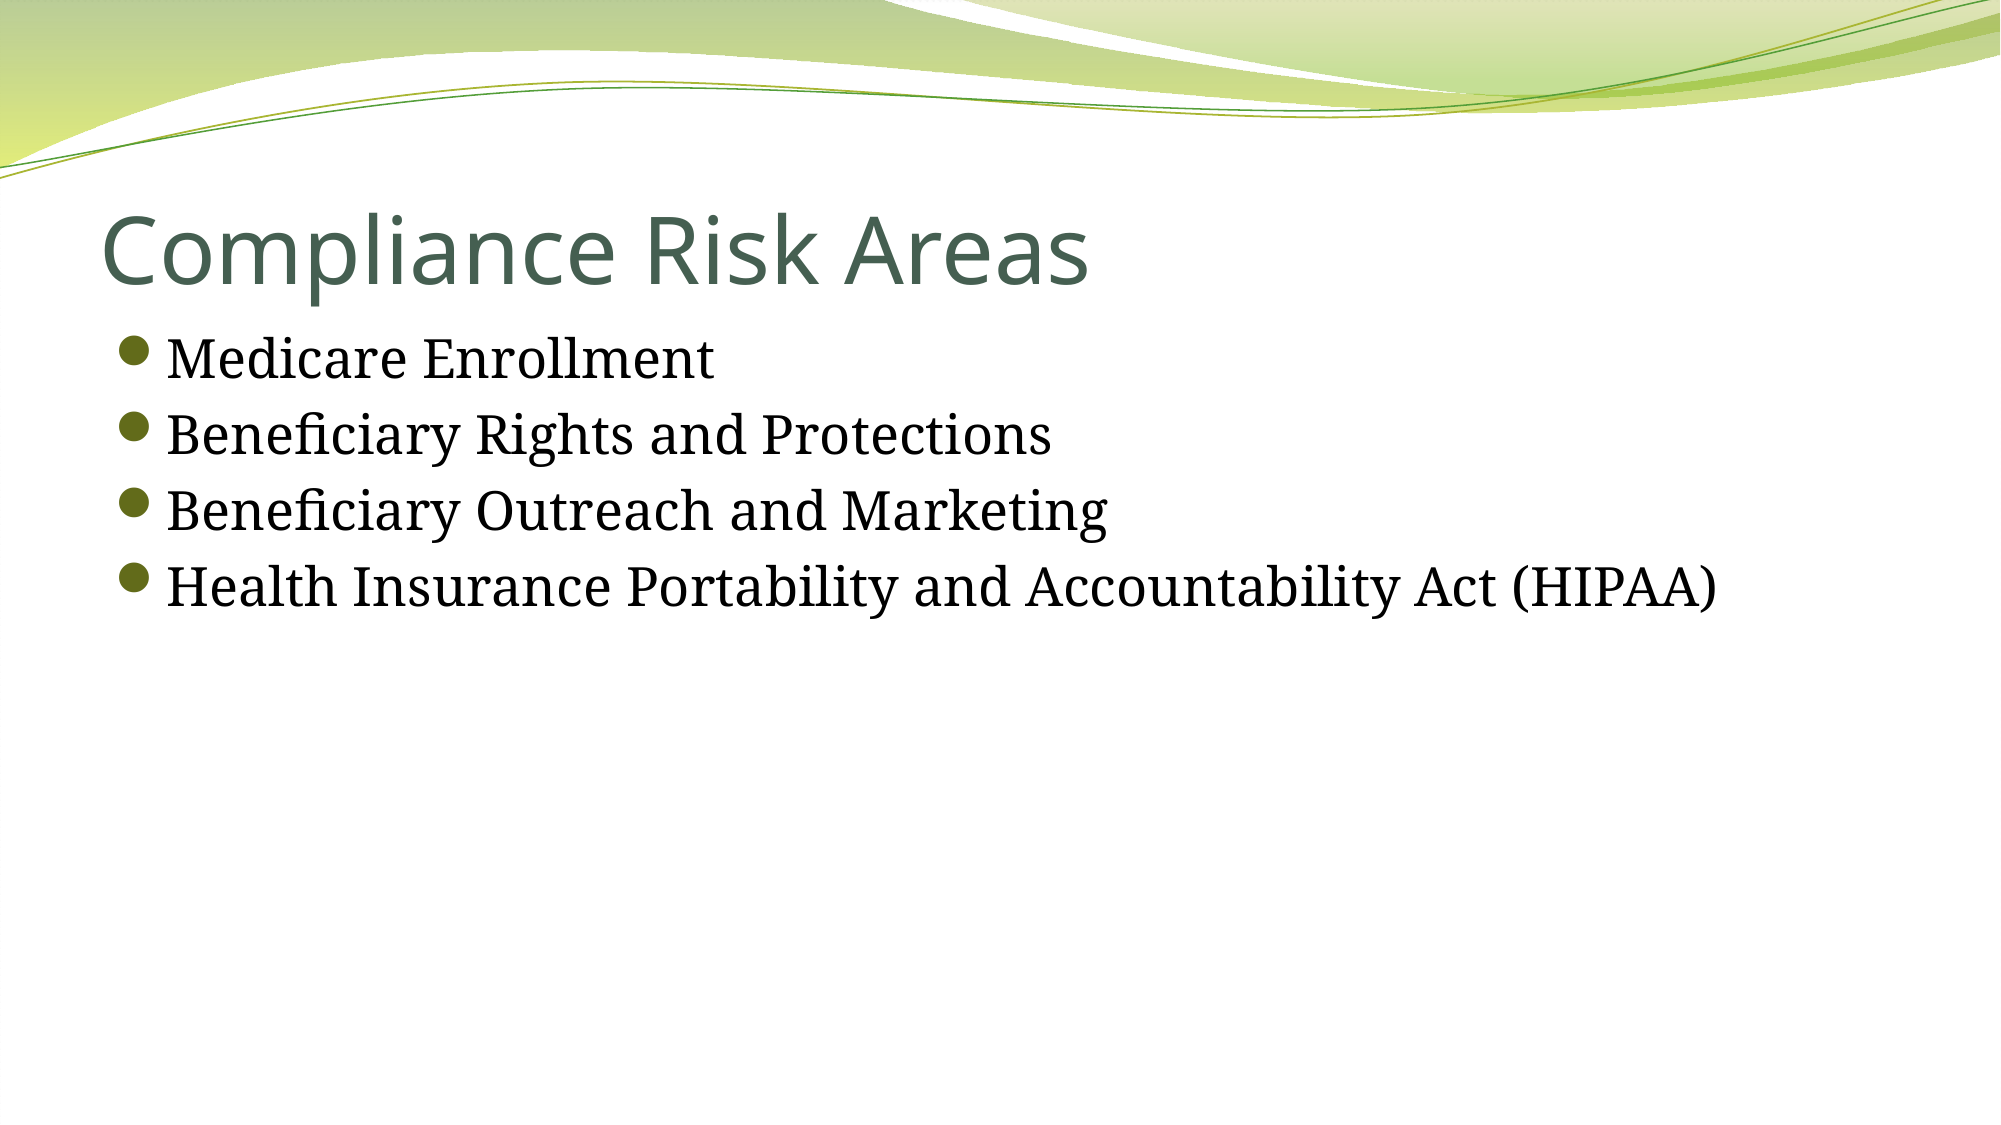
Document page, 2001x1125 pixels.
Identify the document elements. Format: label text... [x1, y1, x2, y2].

title Compliance Risk Areas [99, 115, 1900, 303]
list Medicare Enrollment Beneficiary Rights and Protections Beneficiary Outreach and Marketing Health Insurance Portability and Accountability Act (HIPAA) [99, 317, 1900, 1038]
